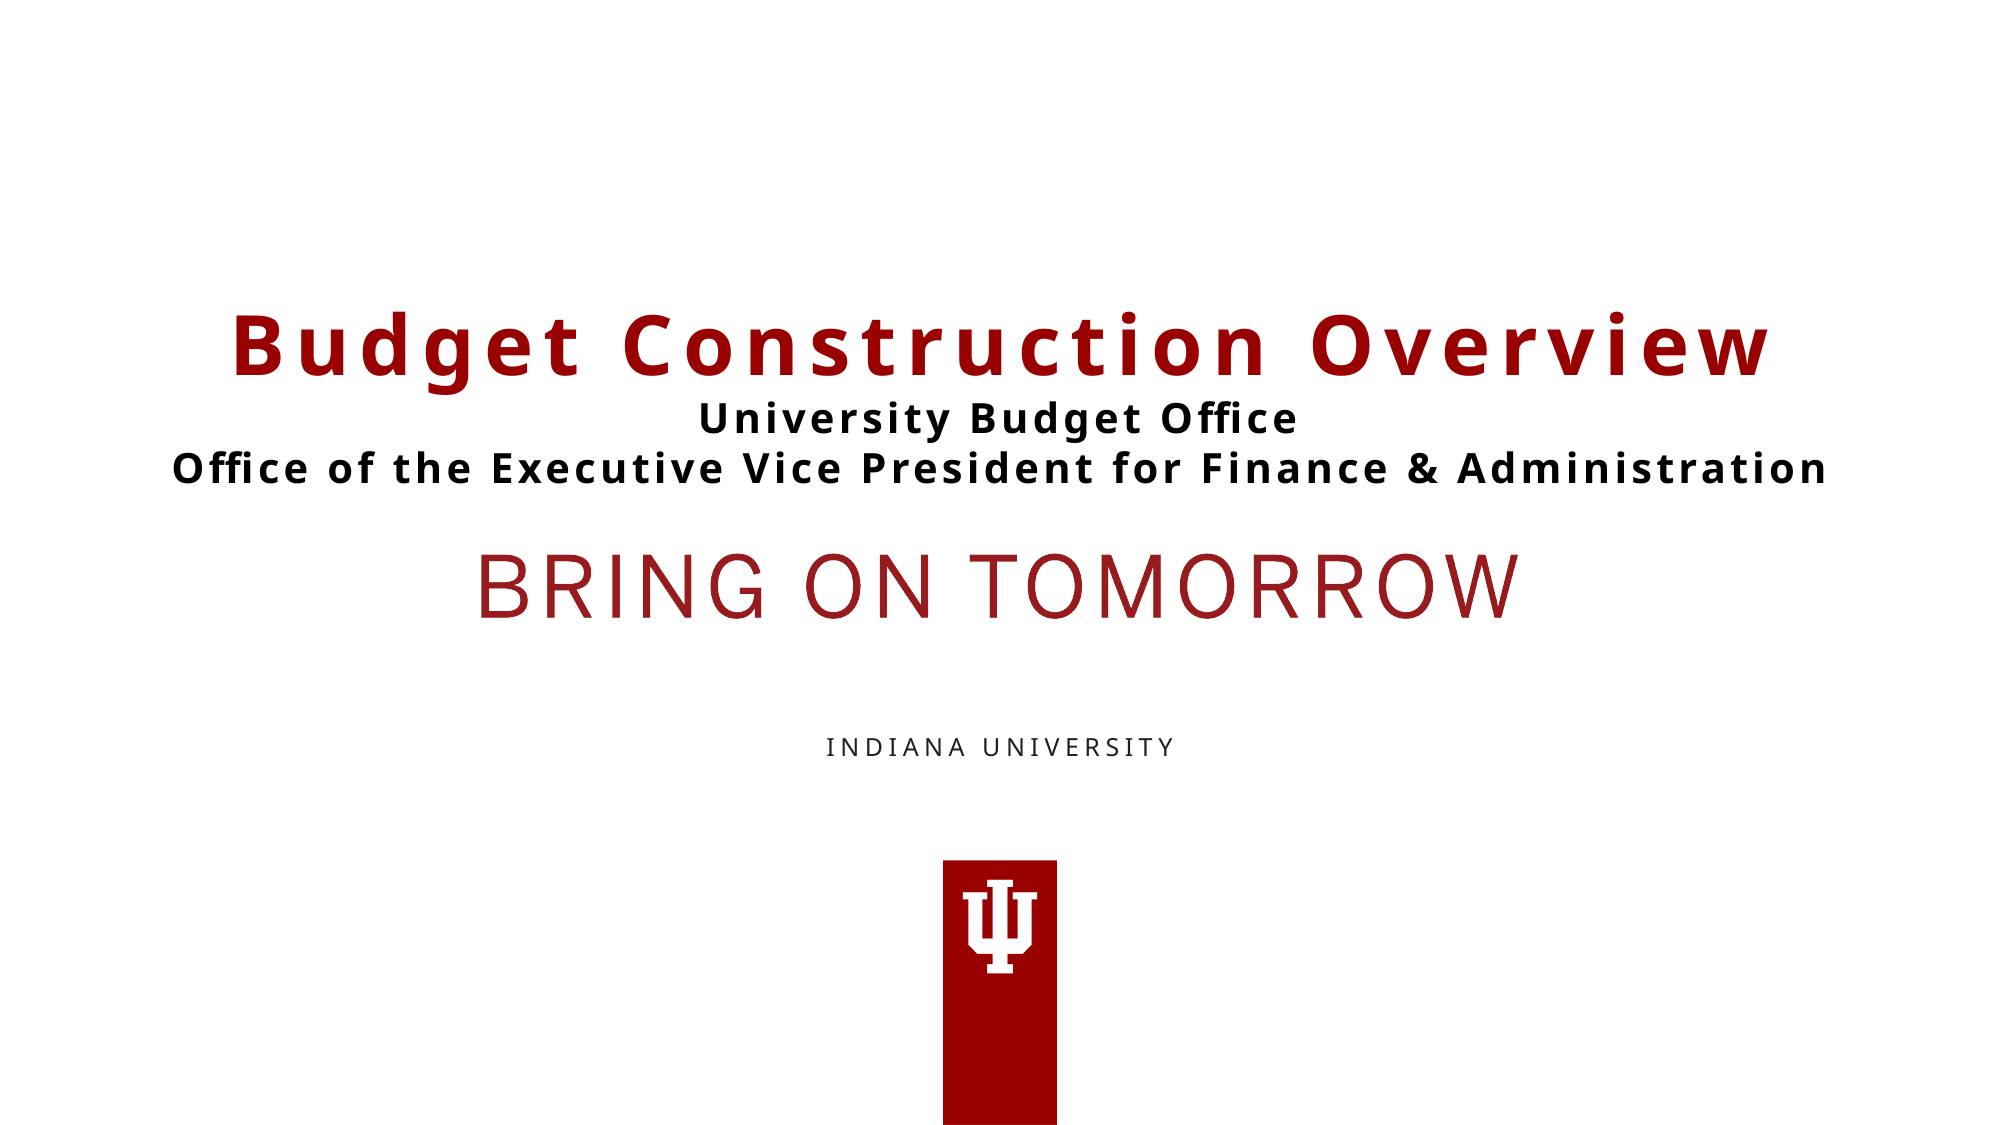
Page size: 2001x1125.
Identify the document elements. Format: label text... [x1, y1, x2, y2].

picture [943, 860, 1057, 1125]
picture [481, 553, 1518, 619]
title Budget Construction Overview University Budget Office Office of the Executive Vice President for Finance & Administration [43, 223, 1957, 492]
